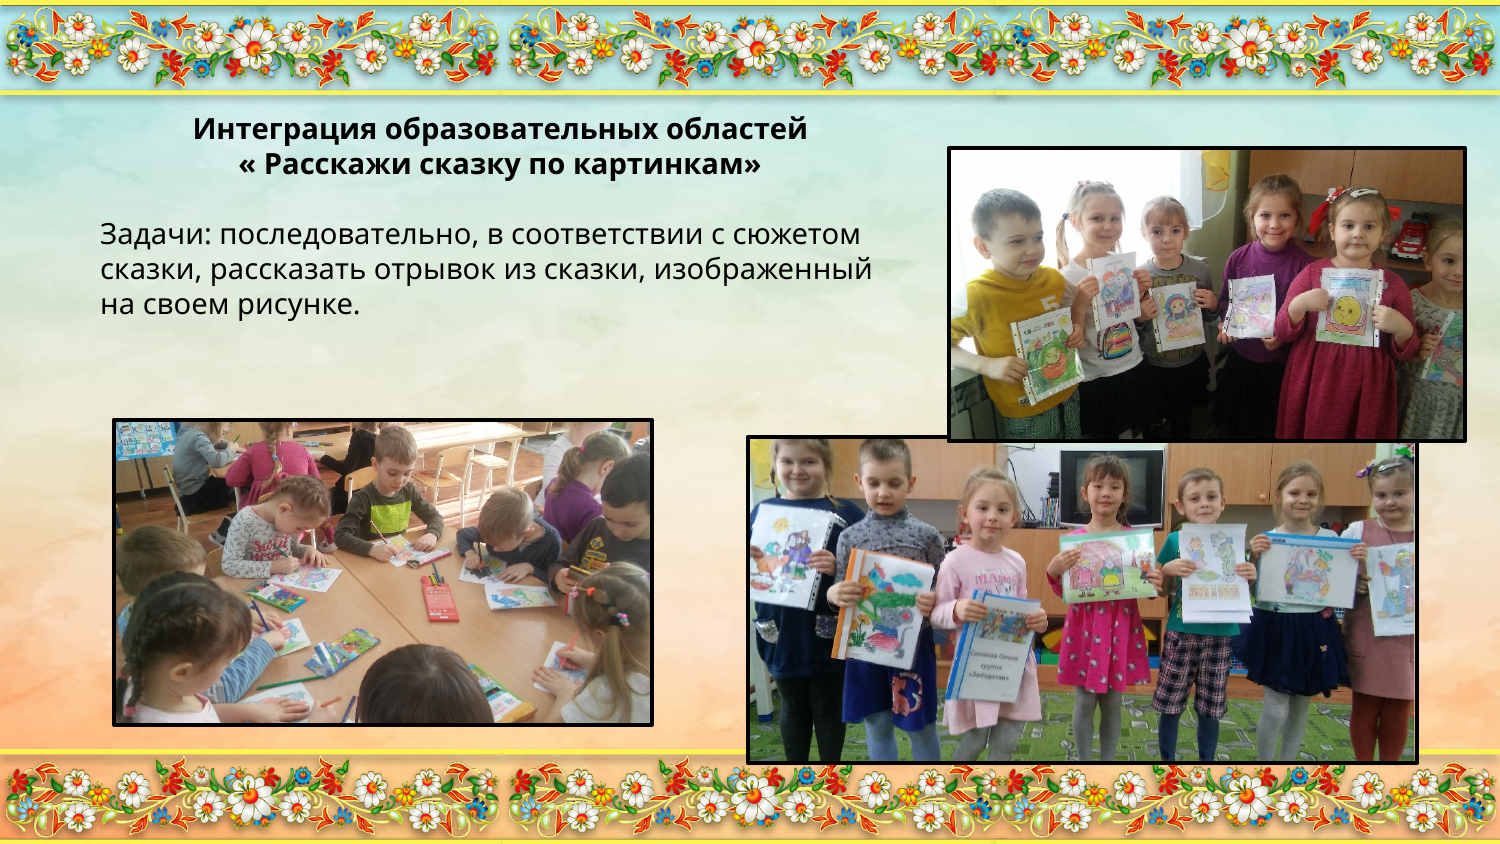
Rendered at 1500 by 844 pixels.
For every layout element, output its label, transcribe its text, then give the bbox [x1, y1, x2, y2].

text_box Интеграция образовательных областей « Расскажи сказку по картинкам» Задачи: последовательно, в соответствии с сюжетом сказки, рассказать отрывок из сказки, изображенный на своем рисунке. [85, 102, 916, 328]
picture [0, 0, 1500, 844]
